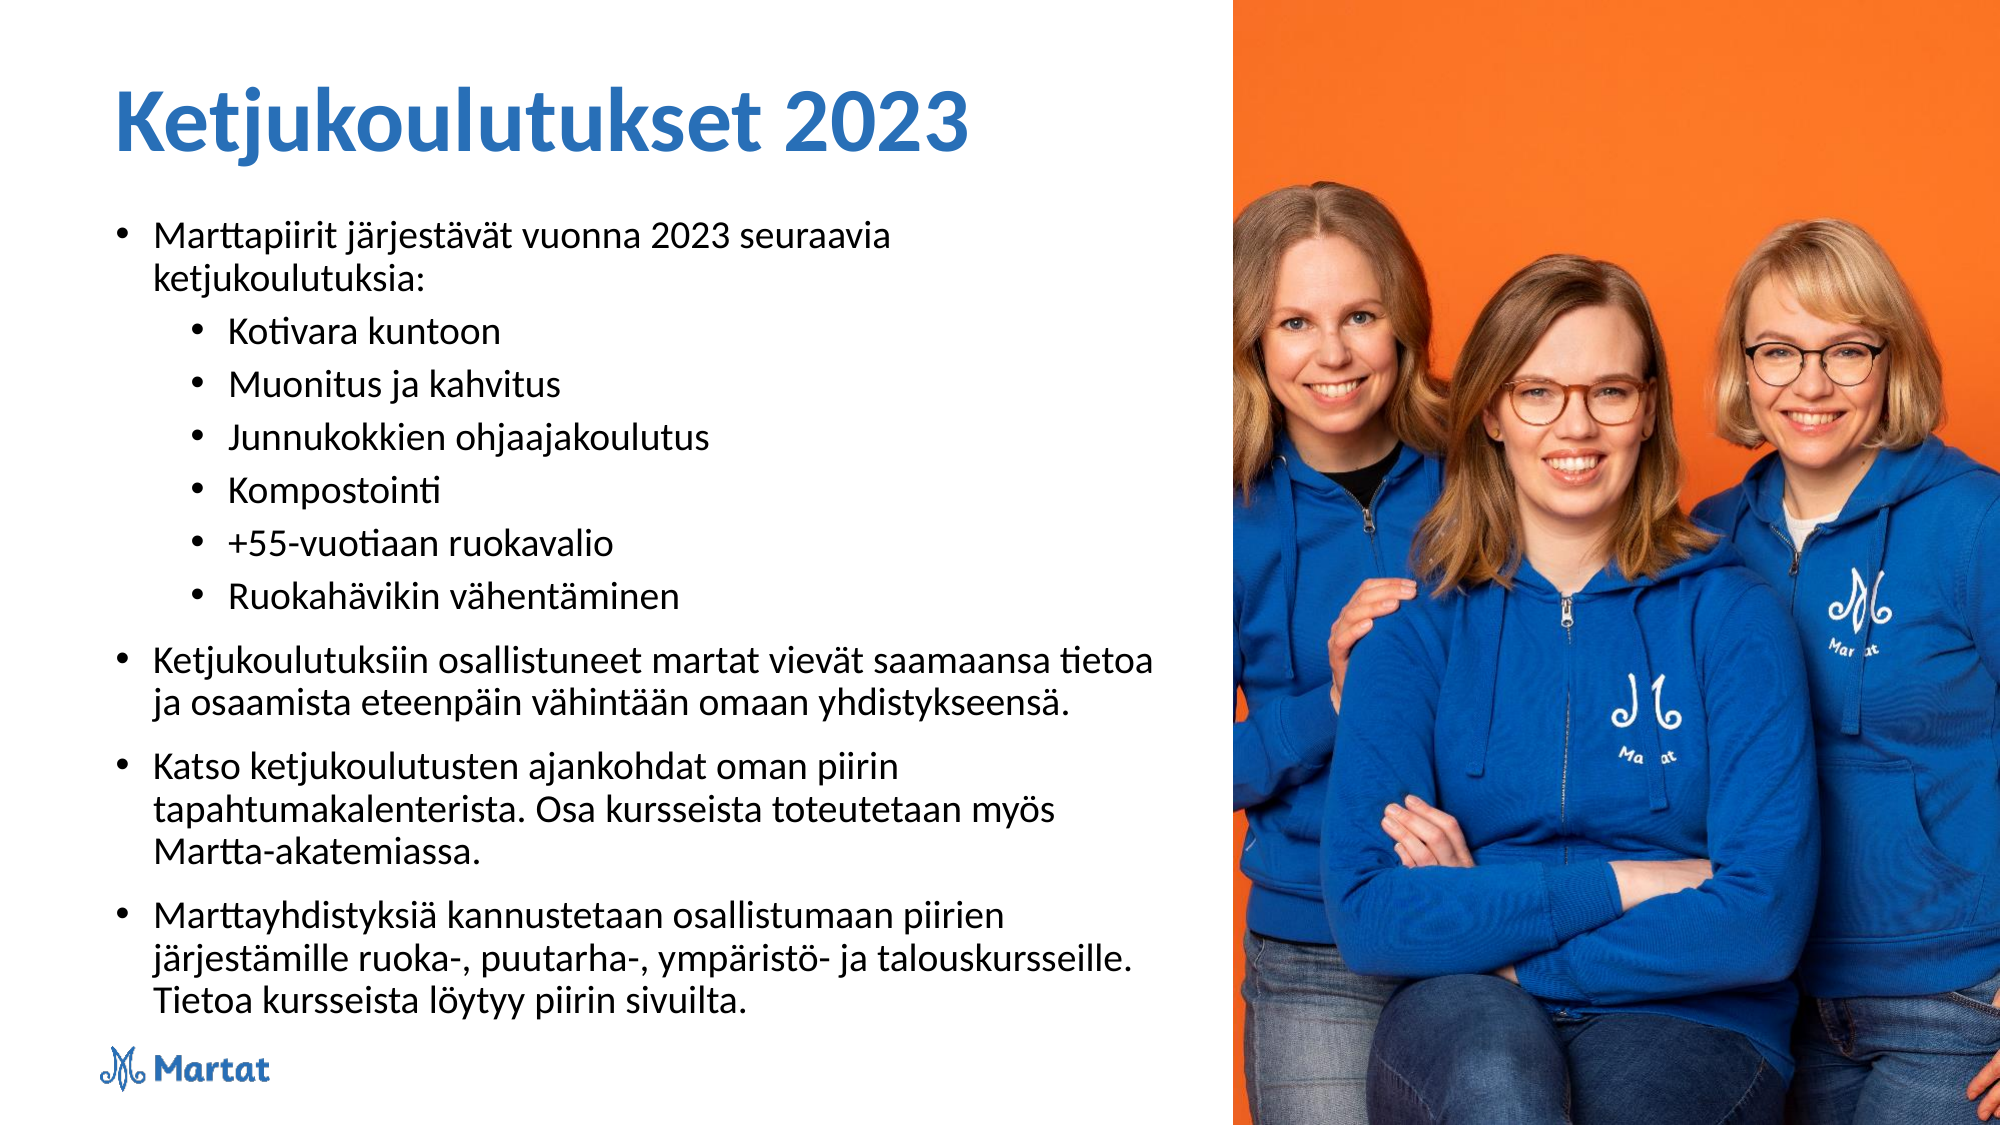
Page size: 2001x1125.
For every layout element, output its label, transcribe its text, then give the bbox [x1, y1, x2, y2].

list Marttapiirit järjestävät vuonna 2023 seuraavia ketjukoulutuksia: Kotivara kuntoon Muonitus ja kahvitus Junnukokkien ohjaajakoulutus Kompostointi +55-vuotiaan ruokavalio Ruokahävikin vähentäminen Ketjukoulutuksiin osallistuneet martat vievät saamaansa tietoa ja osaamista eteenpäin vähintään omaan yhdistykseensä. Katso ketjukoulutusten ajankohdat oman piirin tapahtumakalenterista. Osa kursseista toteutetaan myös Martta-akatemiassa. Marttayhdistyksiä kannustetaan osallistumaan piirien järjestämille ruoka-, puutarha-, ympäristö- ja talouskursseille. Tietoa kursseista löytyy piirin sivuilta. [100, 206, 1185, 1014]
title Ketjukoulutukset 2023 [100, 44, 1185, 179]
picture [100, 1046, 270, 1103]
picture [1233, 0, 2000, 1125]
